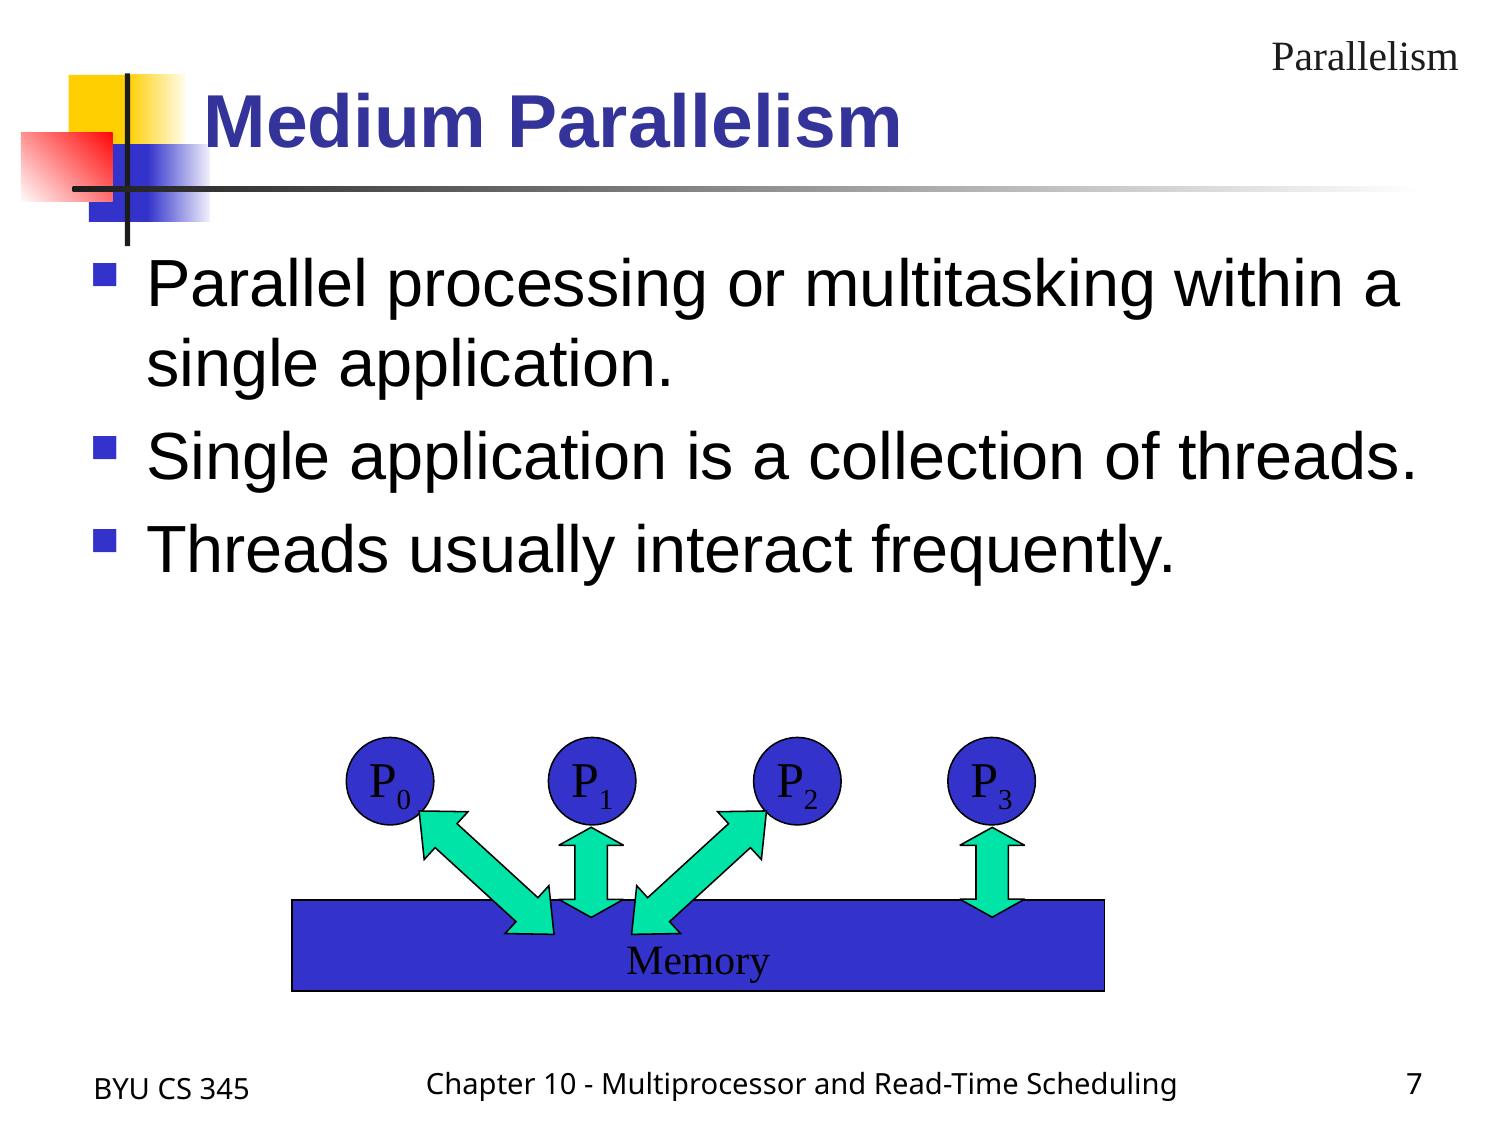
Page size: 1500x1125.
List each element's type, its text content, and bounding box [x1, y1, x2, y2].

text_box Parallelism [936, 21, 1474, 86]
title Medium Parallelism [188, 62, 1468, 174]
footer Chapter 10 - Multiprocessor and Read-Time Scheduling [383, 1037, 1125, 1113]
list Parallel processing or multitasking within a single application. Single application is a collection of threads. Threads usually interact frequently. [75, 232, 1444, 673]
slide_number BYU CS 345 [78, 1037, 383, 1113]
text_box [291, 737, 1105, 992]
slide_number 7 [1125, 1037, 1438, 1113]
